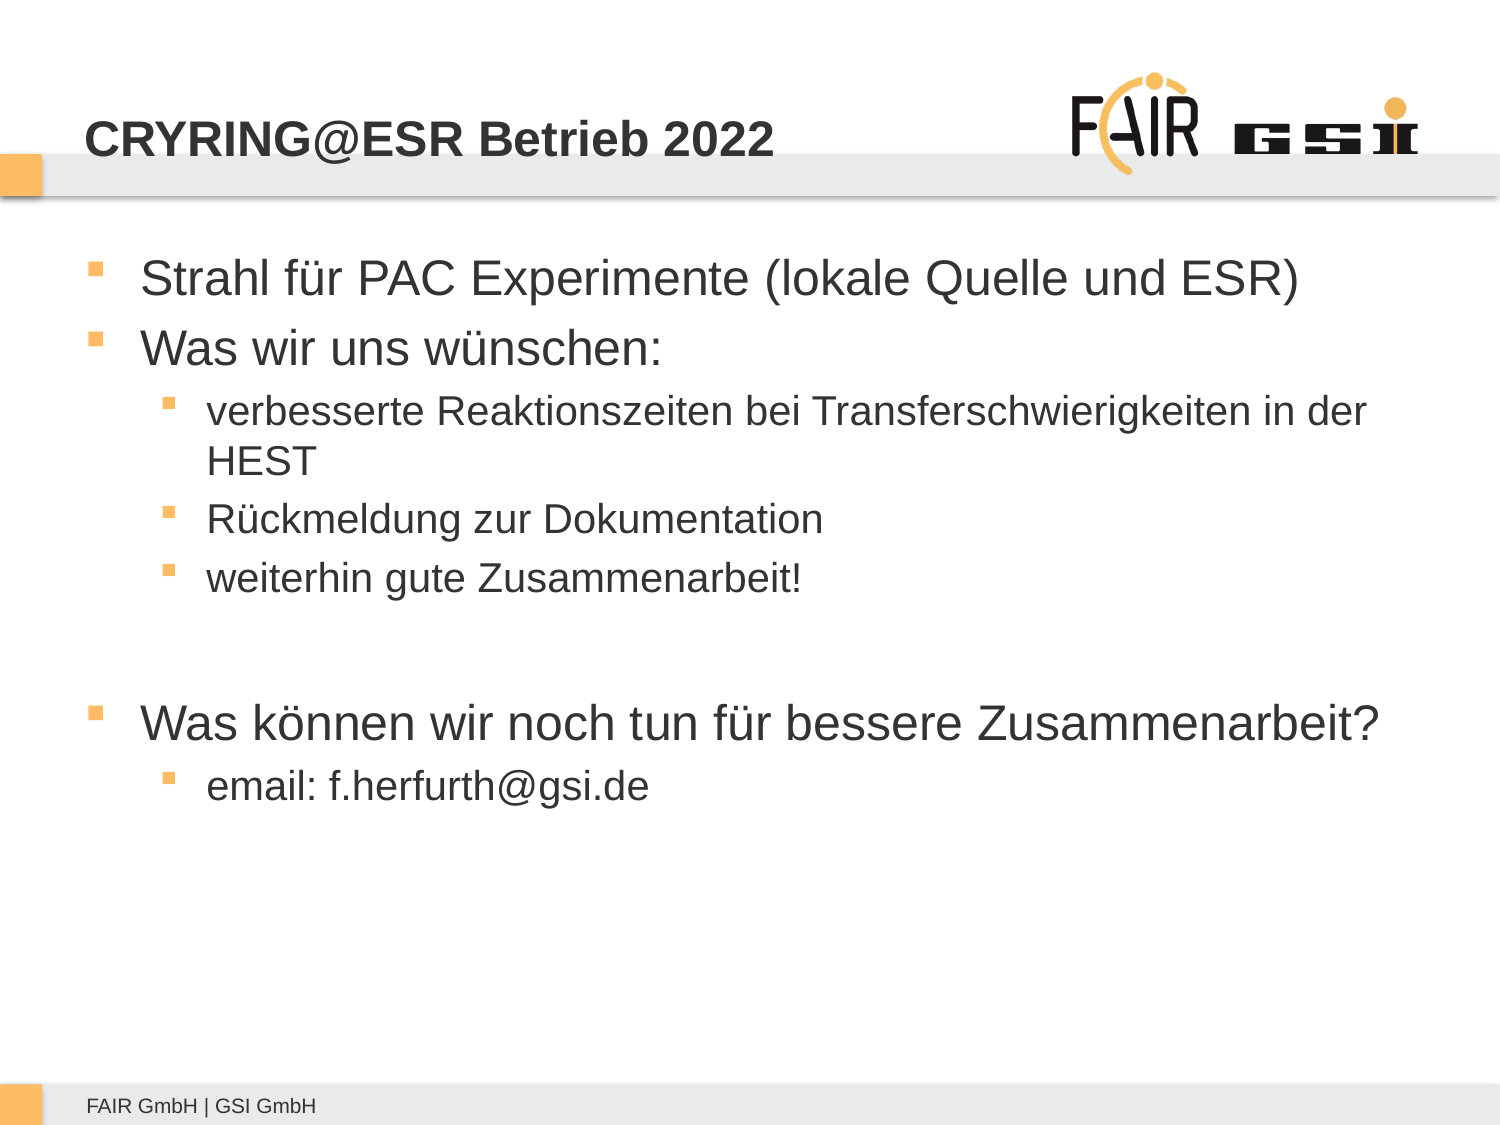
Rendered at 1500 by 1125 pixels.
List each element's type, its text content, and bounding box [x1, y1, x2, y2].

title CRYRING@ESR Betrieb 2022 [69, 44, 986, 174]
picture [1071, 70, 1199, 177]
picture [1233, 95, 1419, 154]
list Strahl für PAC Experimente (lokale Quelle und ESR) Was wir uns wünschen: verbesserte Reaktionszeiten bei Transferschwierigkeiten in der HEST Rückmeldung zur Dokumentation weiterhin gute Zusammenarbeit! Was können wir noch tun für bessere Zusammenarbeit? email: f.herfurth@gsi.de [69, 237, 1417, 1043]
